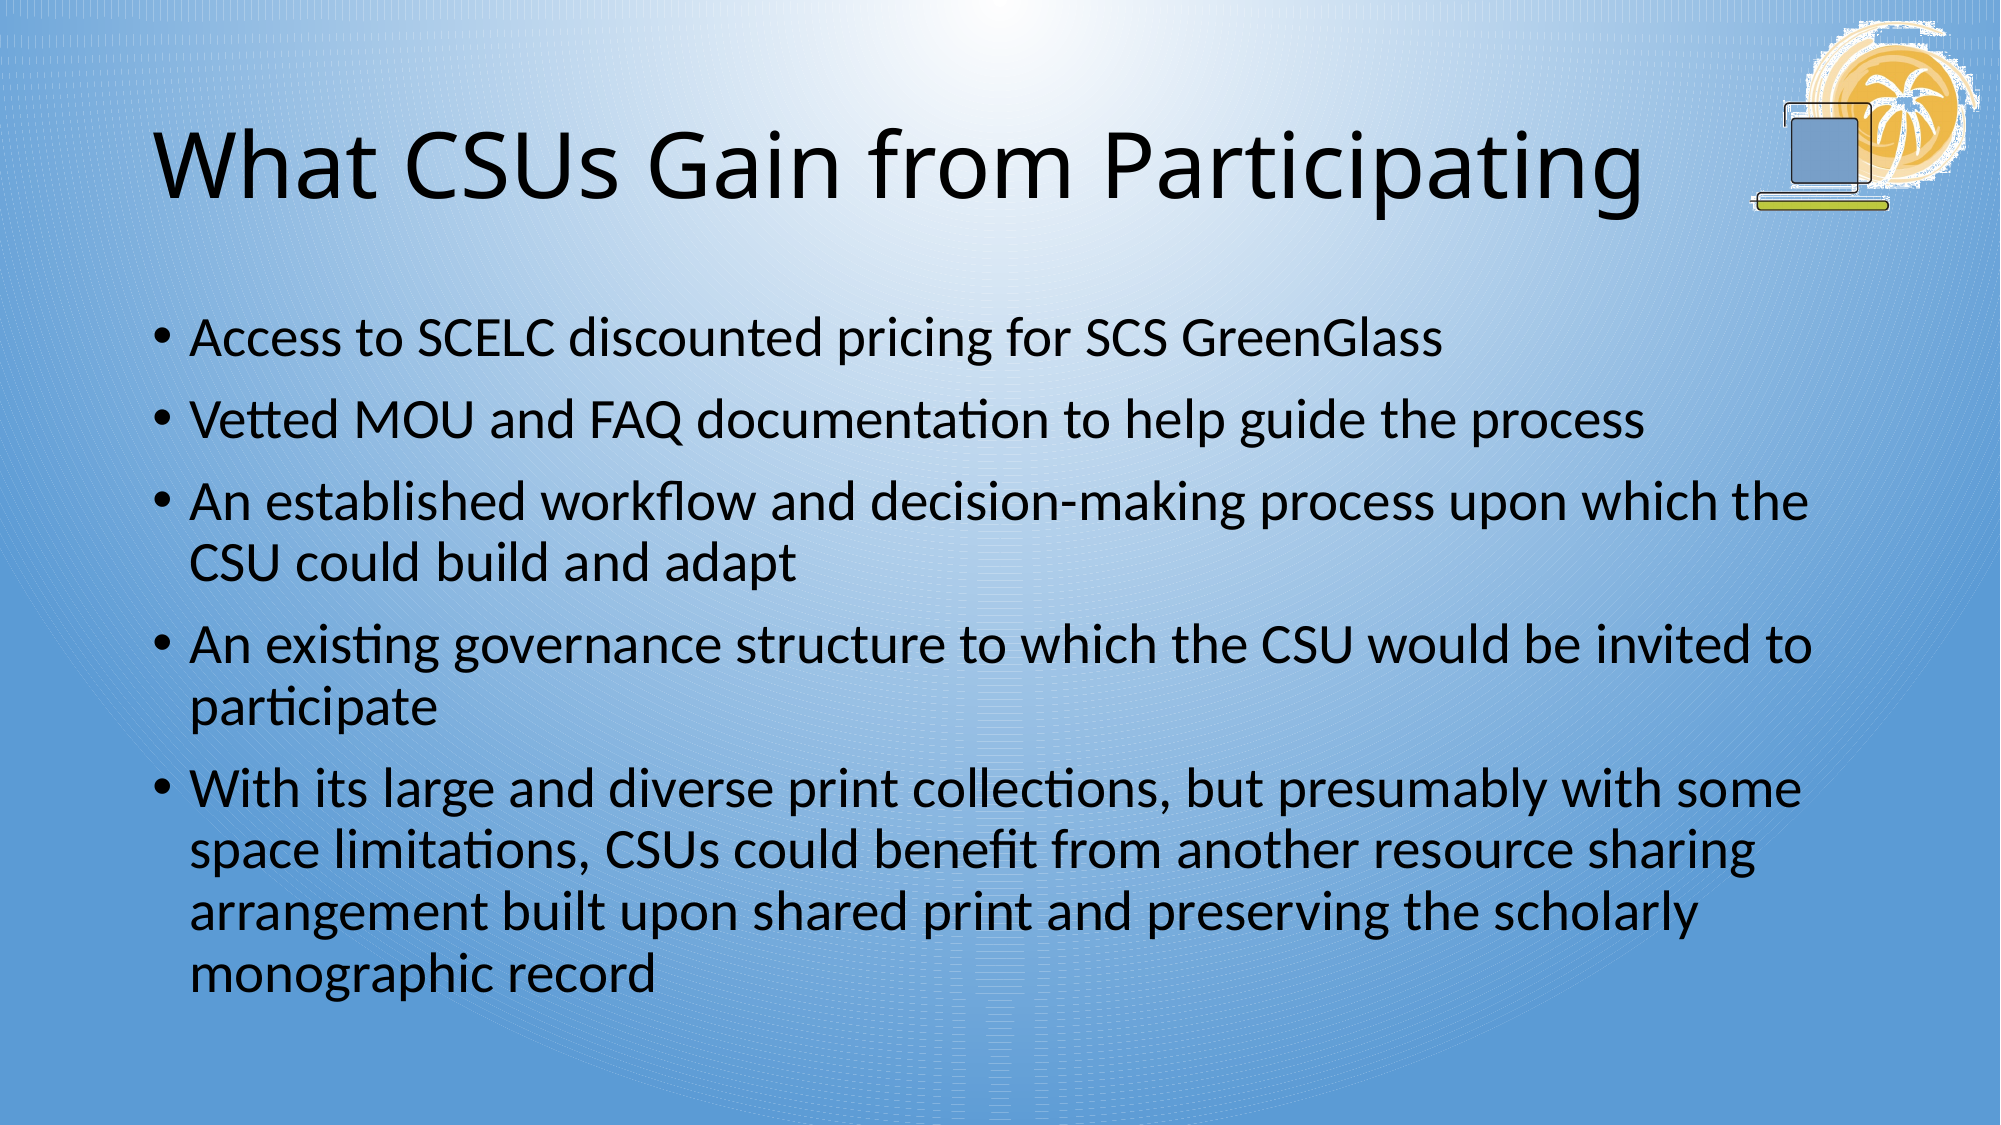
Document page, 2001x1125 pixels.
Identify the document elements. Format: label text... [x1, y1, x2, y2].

picture [1745, 13, 1980, 220]
list Access to SCELC discounted pricing for SCS GreenGlass Vetted MOU and FAQ documentation to help guide the process An established workflow and decision-making process upon which the CSU could build and adapt An existing governance structure to which the CSU would be invited to participate With its large and diverse print collections, but presumably with some space limitations, CSUs could benefit from another resource sharing arrangement built upon shared print and preserving the scholarly monographic record [137, 299, 1863, 1014]
title What CSUs Gain from Participating [137, 59, 1863, 278]
